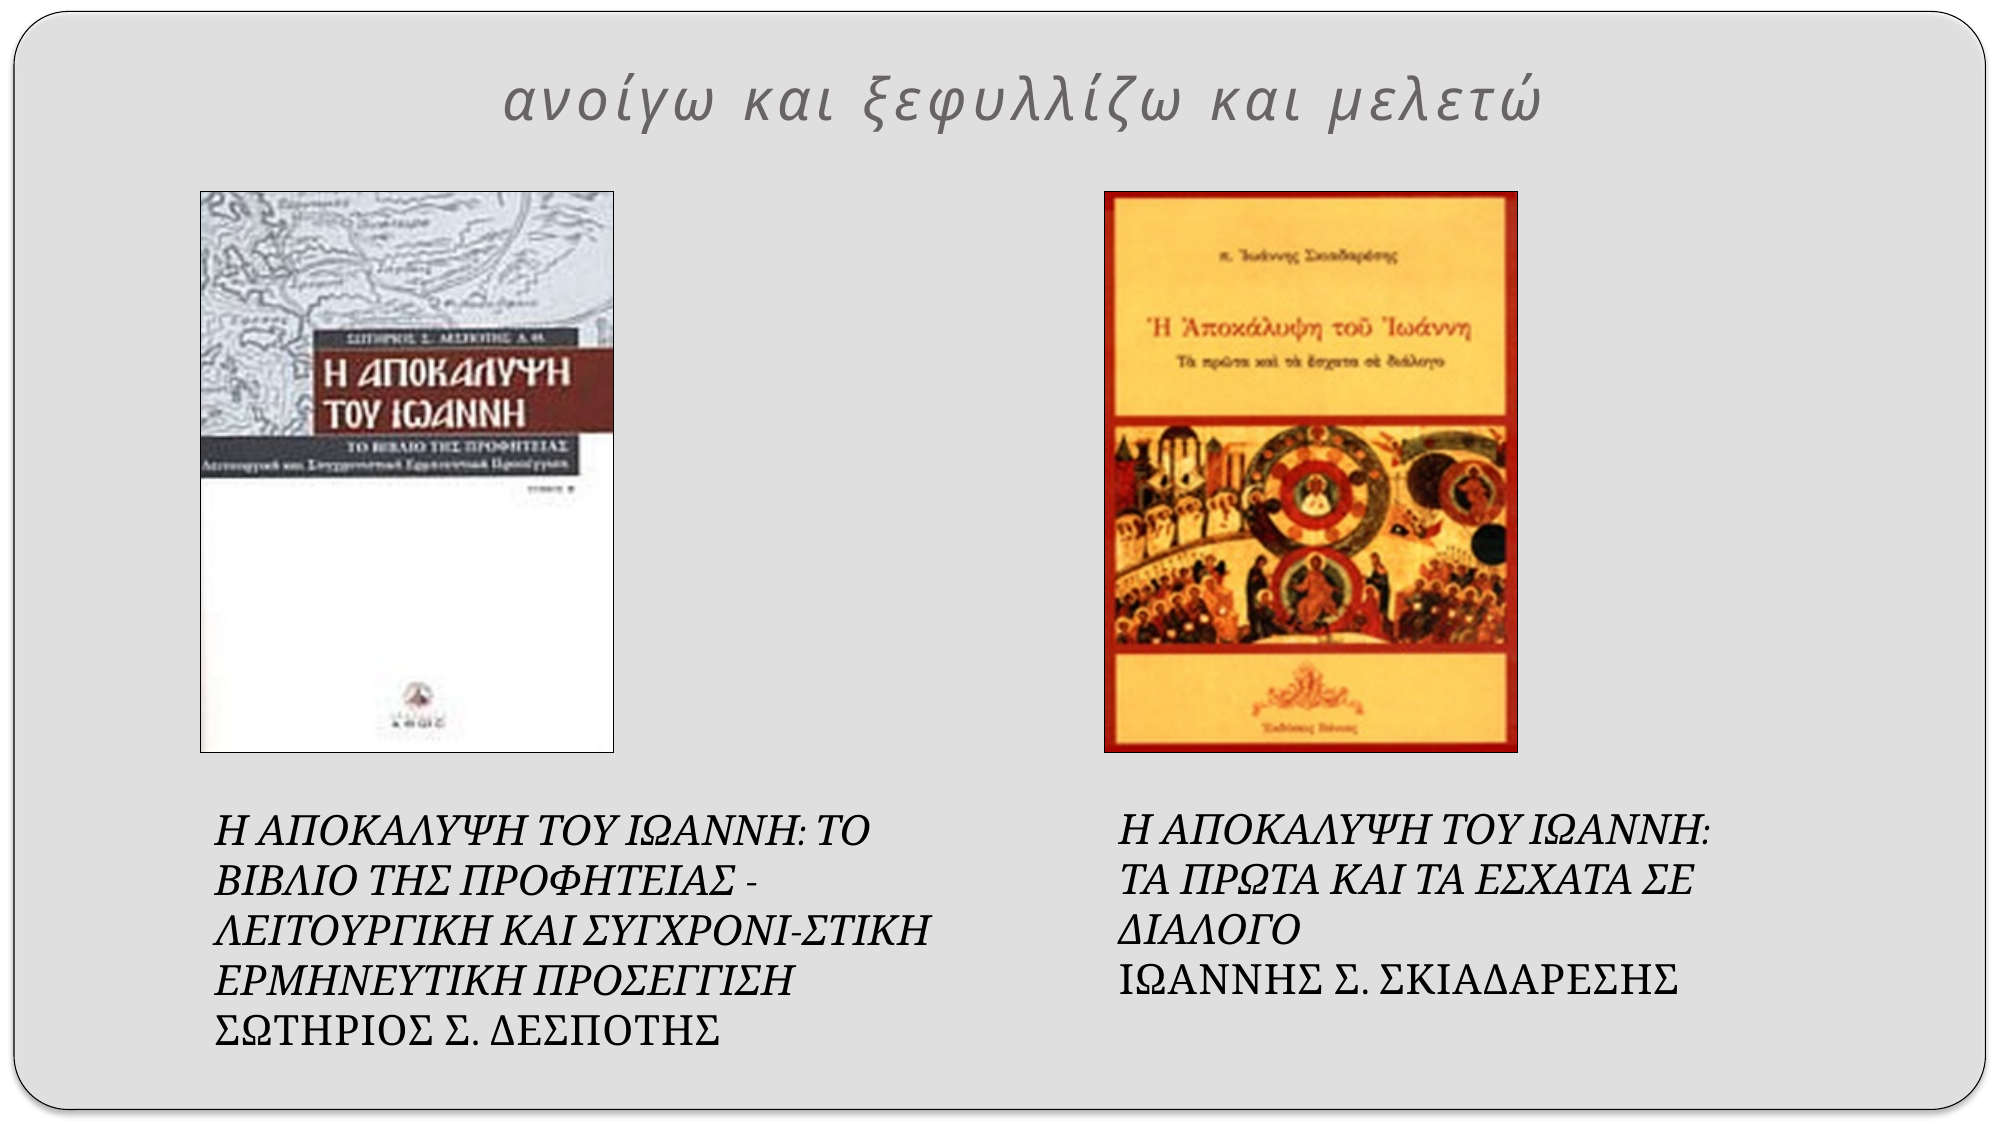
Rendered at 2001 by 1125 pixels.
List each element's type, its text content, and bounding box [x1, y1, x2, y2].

picture [199, 190, 614, 753]
picture [1103, 190, 1518, 753]
text_box Η ΑΠΟΚΑΛΥΨΗ ΤΟΥ ΙΩΑΝΝΗ: ΤΑ ΠΡΩΤΑ ΚΑΙ ΤΑ ΕΣΧΑΤΑ ΣΕ ΔΙΑΛΟΓΟ ΙΩΑΝΝΗΣ Σ. ΣΚΙΑΔΑΡΕΣΗΣ [1104, 795, 1900, 1010]
text_box Η ΑΠΟΚΑΛΥΨΗ ΤΟΥ ΙΩΑΝΝΗ: ΤΟ ΒΙΒΛΙΟ ΤΗΣ ΠΡΟΦΗΤΕΙΑΣ - ΛΕΙΤΟΥΡΓΙΚΗ ΚΑΙ ΣΥΓΧΡΟΝΙ-ΣΤΙΚΗ ΕΡΜΗΝΕΥΤΙΚΗ ΠΡΟΣΕΓΓΙΣΗ ΣΩΤΗΡΙΟΣ Σ. ΔΕΣΠΟΤΗΣ [199, 796, 1038, 1062]
title ανοίγω και ξεφυλλίζω και μελετώ [147, 45, 1900, 148]
